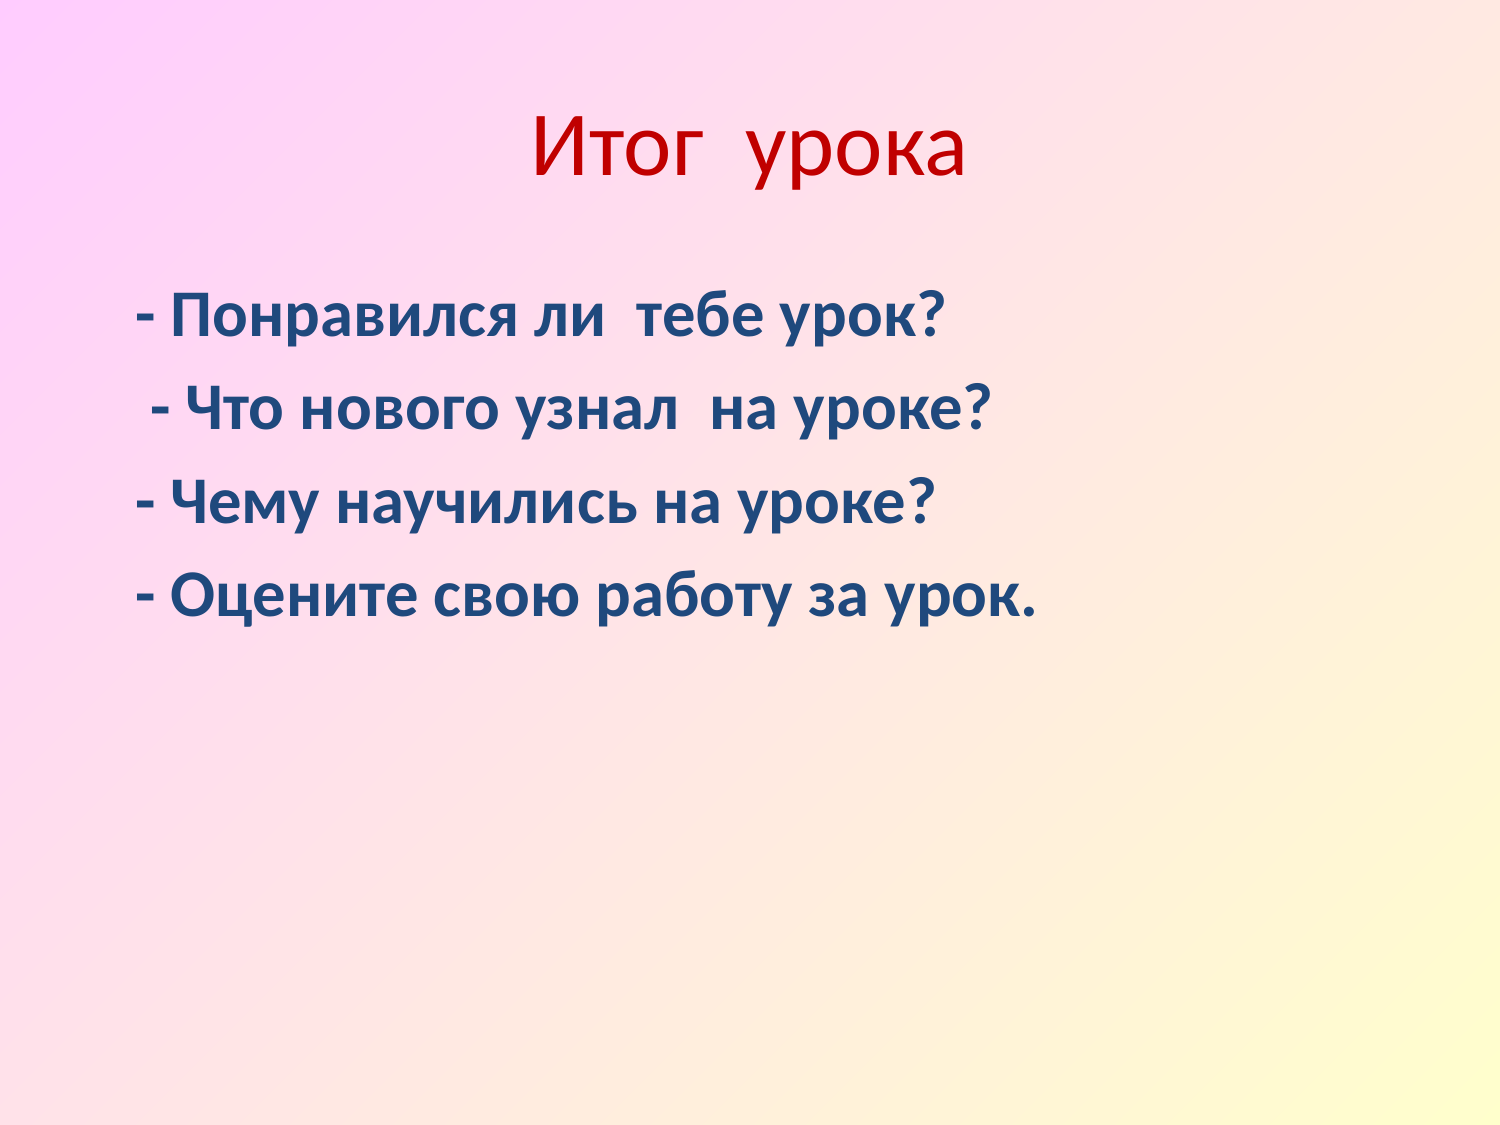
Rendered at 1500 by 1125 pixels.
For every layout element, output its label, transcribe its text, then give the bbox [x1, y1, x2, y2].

title Итог урока [75, 45, 1425, 233]
list - Понравился ли тебе урок? - Что нового узнал на уроке? - Чему научились на уроке? - Оцените свою работу за урок. [75, 262, 1425, 1005]
